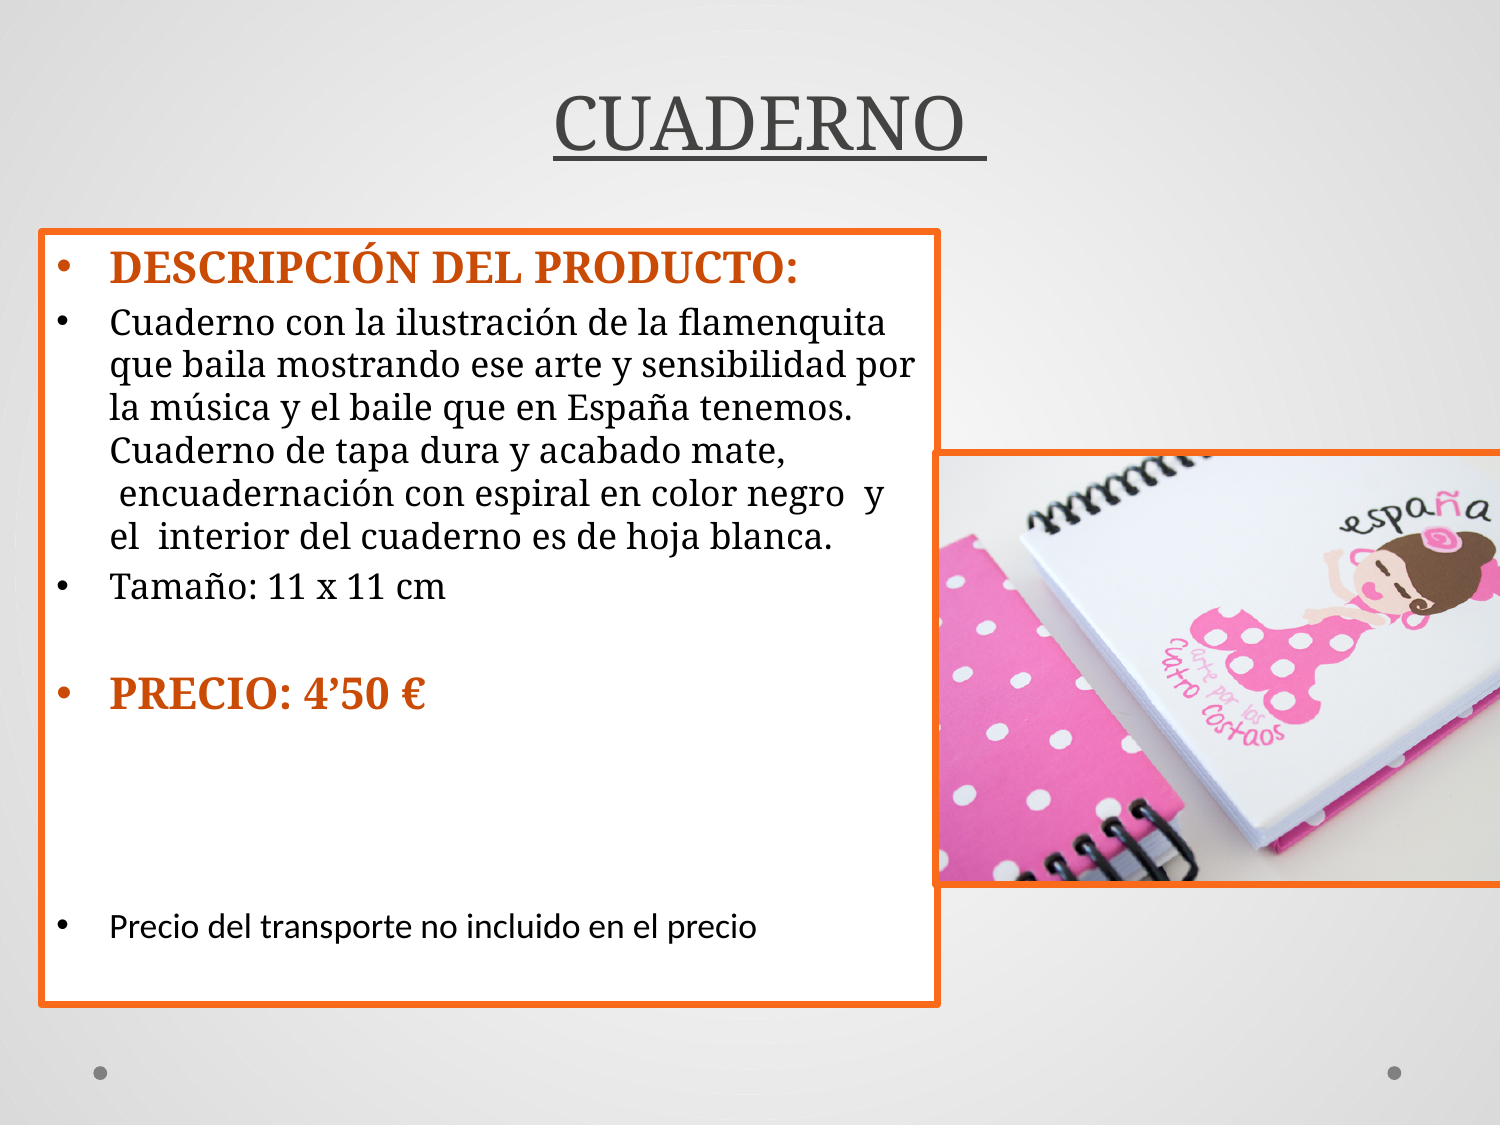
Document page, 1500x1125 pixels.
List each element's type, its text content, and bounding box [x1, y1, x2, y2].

title CUADERNO [76, 43, 1463, 173]
list DESCRIPCIÓN DEL PRODUCTO: Cuaderno con la ilustración de la flamenquita que baila mostrando ese arte y sensibilidad por la música y el baile que en España tenemos. Cuaderno de tapa dura y acabado mate, encuadernación con espiral en color negro y el interior del cuaderno es de hoja blanca. Tamaño: 11 x 11 cm PRECIO: 4’50 € Precio del transporte no incluido en el precio [38, 228, 941, 1008]
picture [938, 455, 1500, 882]
